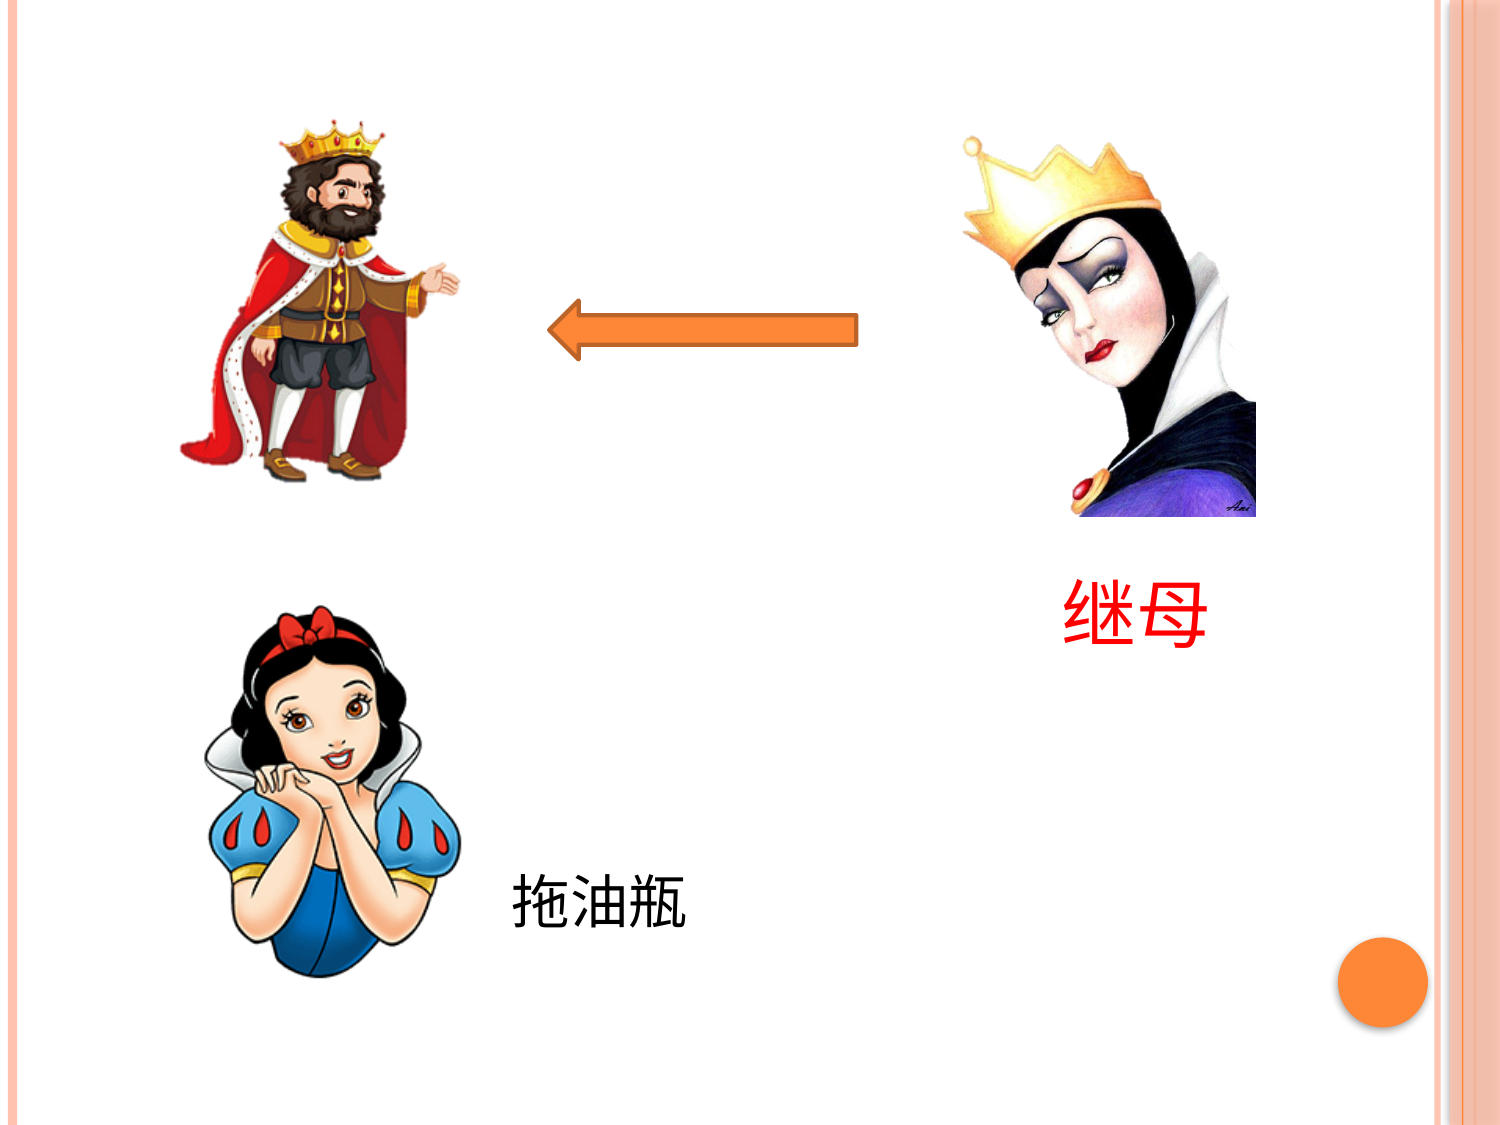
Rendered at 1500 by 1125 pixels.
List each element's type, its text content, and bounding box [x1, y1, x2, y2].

picture [145, 604, 522, 981]
picture [154, 116, 522, 485]
text_box [547, 298, 859, 362]
text_box 继母 [1046, 560, 1226, 666]
picture [912, 83, 1257, 517]
text_box 拖油瓶 [528, 857, 702, 943]
